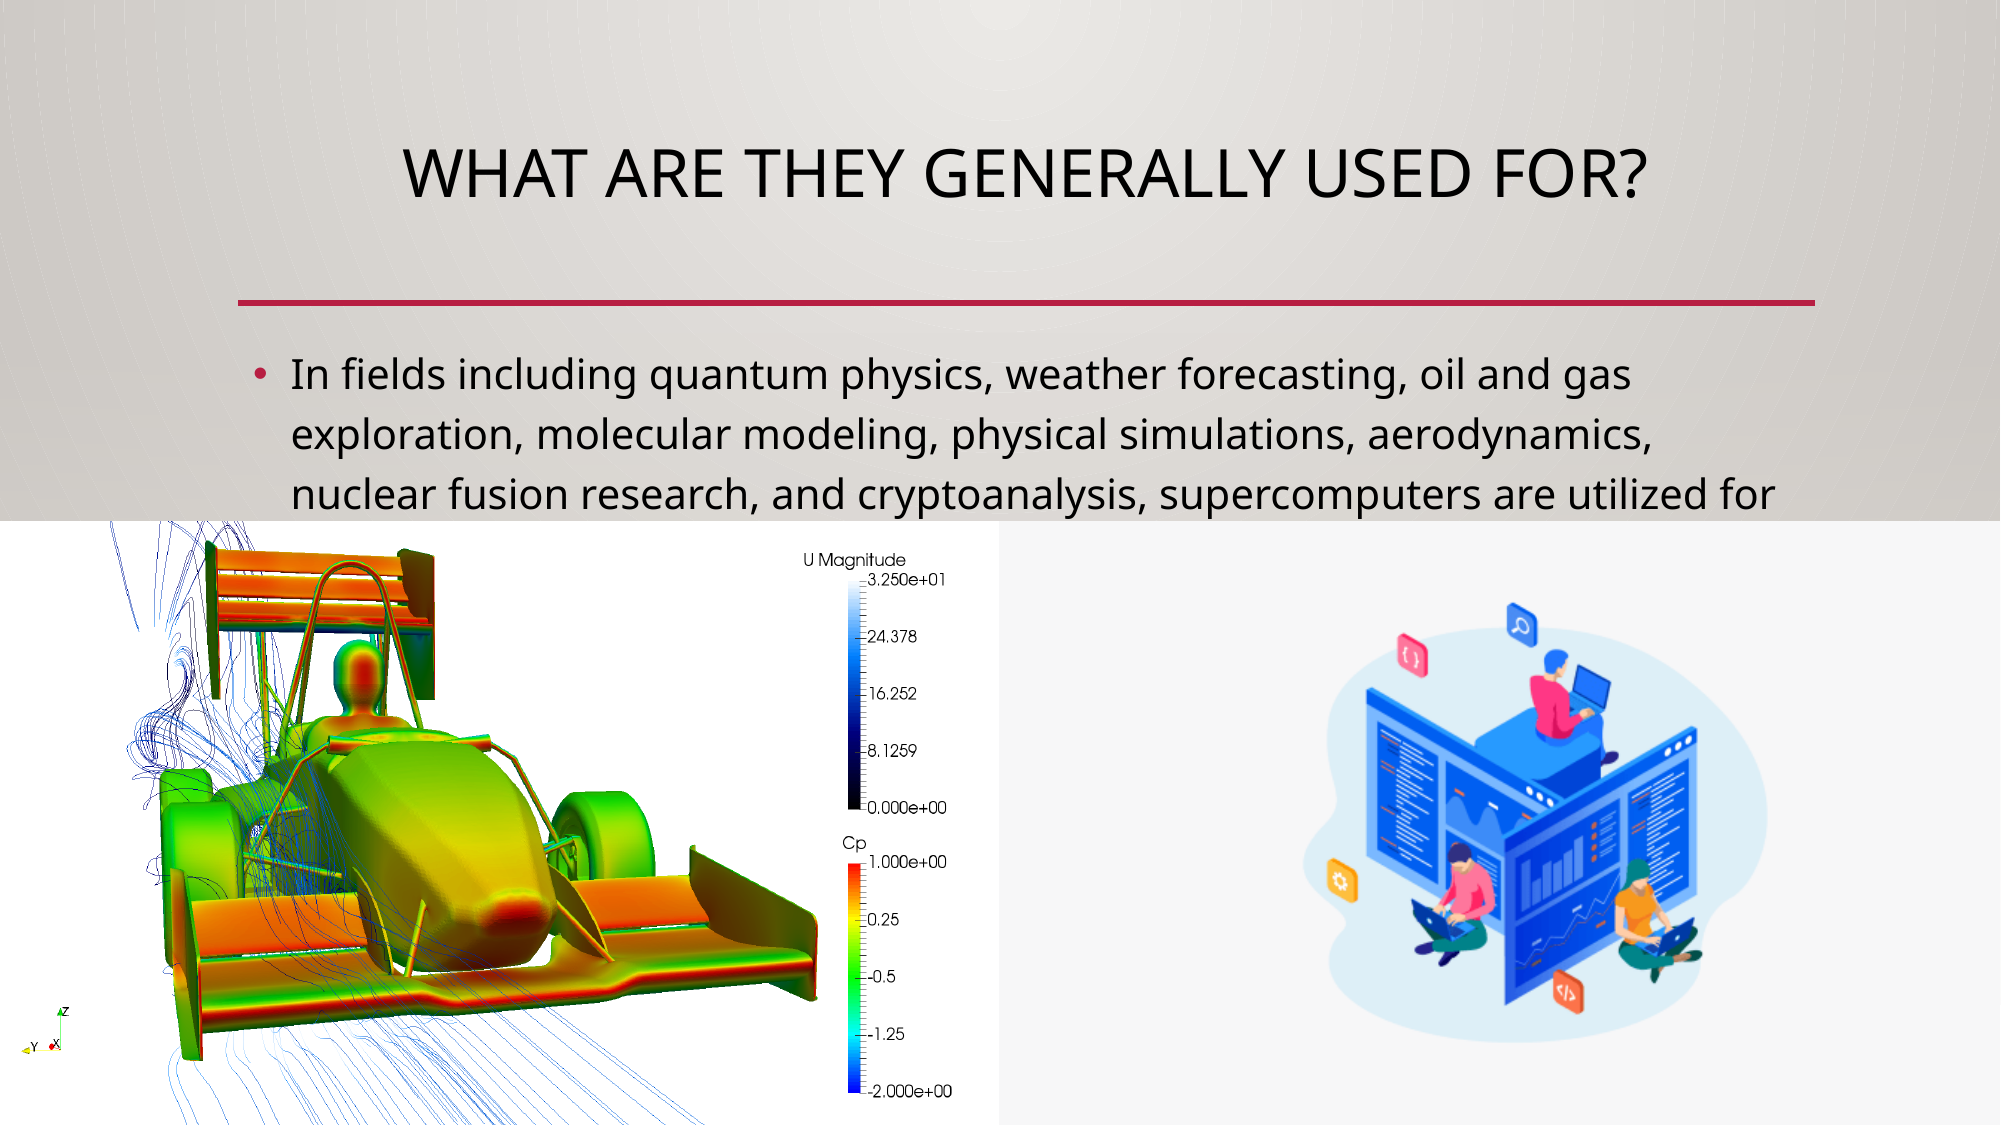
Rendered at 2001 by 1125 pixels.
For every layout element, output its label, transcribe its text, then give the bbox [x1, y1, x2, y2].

list In fields including quantum physics, weather forecasting, oil and gas exploration, molecular modeling, physical simulations, aerodynamics, nuclear fusion research, and cryptoanalysis, supercomputers are utilized for data-intensive and computation-intensive tasks. [238, 330, 1814, 521]
picture [0, 521, 2000, 1125]
title What are they generally used for? [238, 131, 1814, 305]
